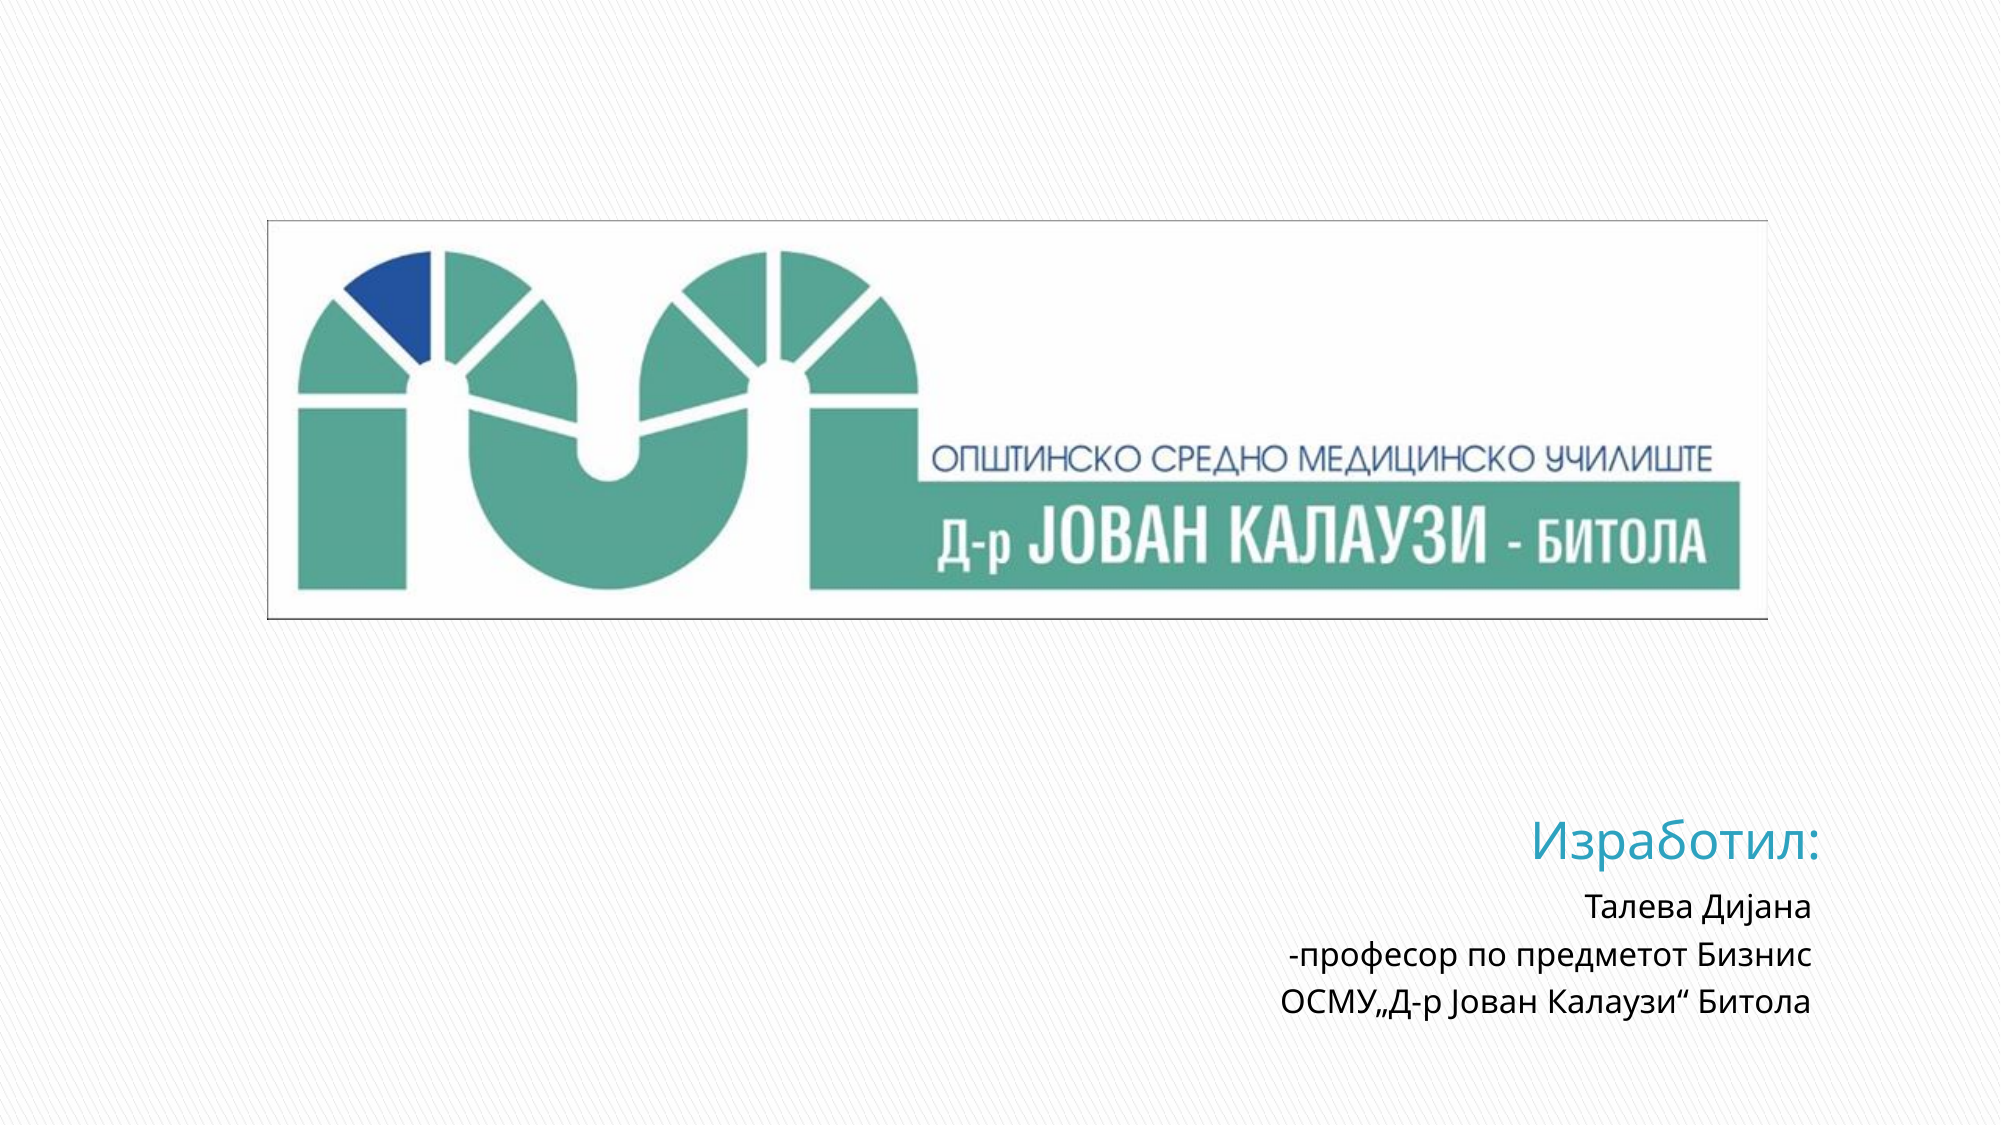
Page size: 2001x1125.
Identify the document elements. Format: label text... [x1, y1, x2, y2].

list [267, 220, 1769, 620]
title Изработил: [200, 800, 1837, 875]
list Талева Дијана -професор по предметот Бизнис ОСМУ„Д-р Јован Калаузи“ Битола [966, 878, 1836, 1029]
